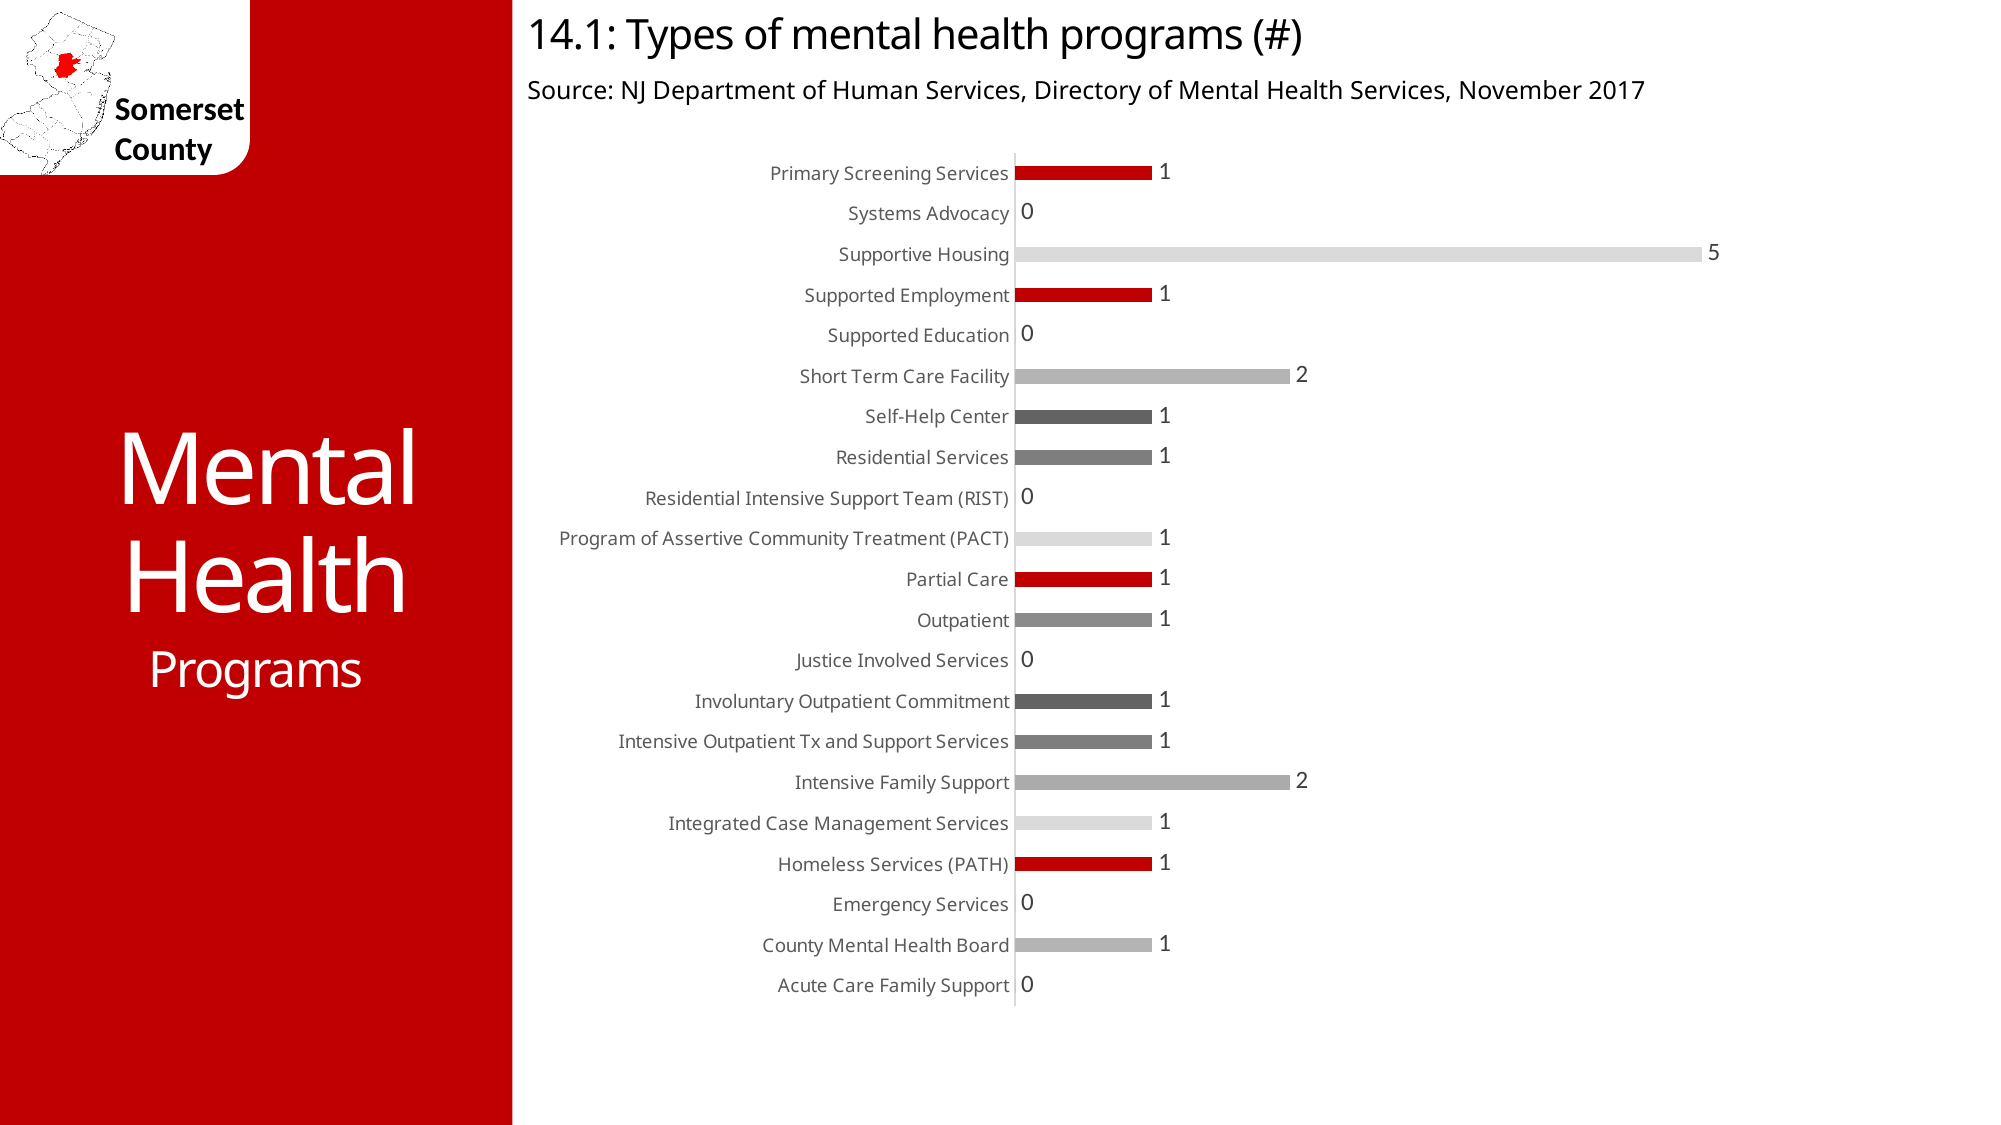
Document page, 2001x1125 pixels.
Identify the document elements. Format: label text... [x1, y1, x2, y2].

chart [532, 134, 1866, 1025]
text_box Source: NJ Department of Human Services, Directory of Mental Health Services, November 2017 [512, 67, 1891, 112]
text_box 14.1: Types of mental health programs (#) [512, 0, 1992, 65]
text_box Mental Health [0, 112, 533, 1013]
picture [0, 12, 115, 112]
text_box Programs [0, 637, 513, 707]
